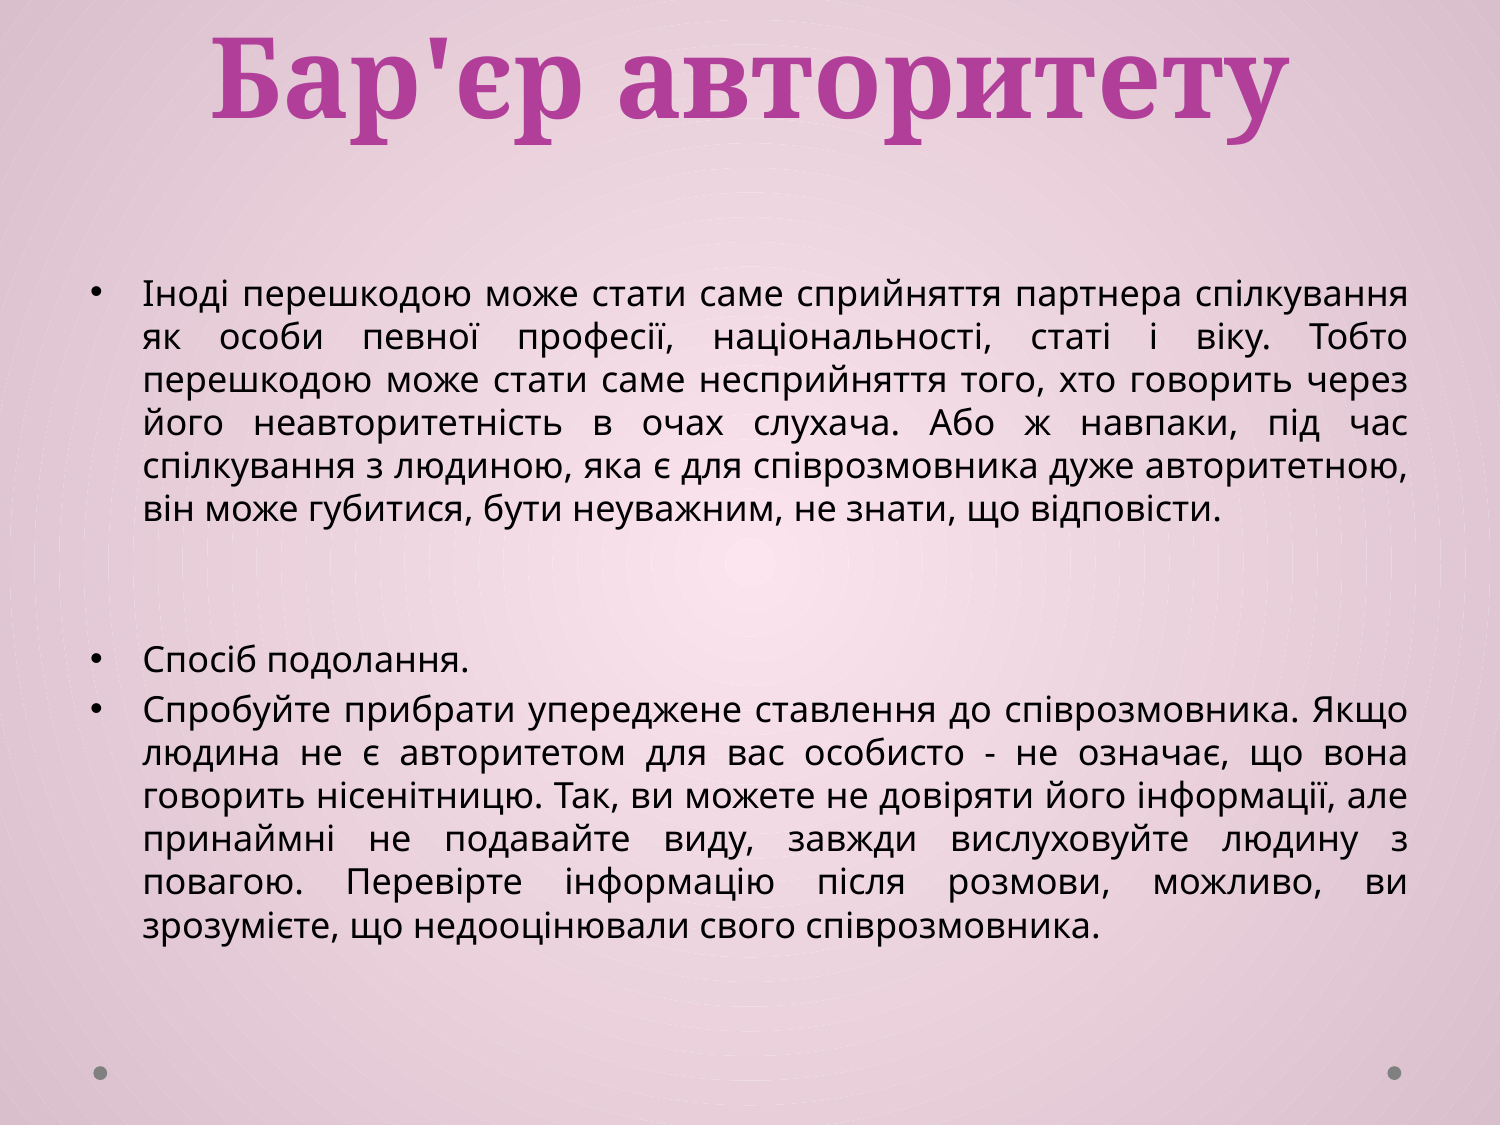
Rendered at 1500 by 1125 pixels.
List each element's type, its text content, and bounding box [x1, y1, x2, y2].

list Іноді перешкодою може стати саме сприйняття партнера спілкування як особи певної професії, національності, статі і віку. Тобто перешкодою може стати саме несприйняття того, хто говорить через його неавторитетність в очах слухача. Або ж навпаки, під час спілкування з людиною, яка є для співрозмовника дуже авторитетною, він може губитися, бути неуважним, не знати, що відповісти. Спосіб подолання. Спробуйте прибрати упереджене ставлення до співрозмовника. Якщо людина не є авторитетом для вас особисто - не означає, що вона говорить нісенітницю. Так, ви можете не довіряти його інформації, але принаймні не подавайте виду, завжди вислуховуйте людину з повагою. Перевірте інформацію після розмови, можливо, ви зрозумієте, що недооцінювали свого співрозмовника. [75, 262, 1425, 1005]
title Бар'єр авторитету [75, 0, 1425, 149]
